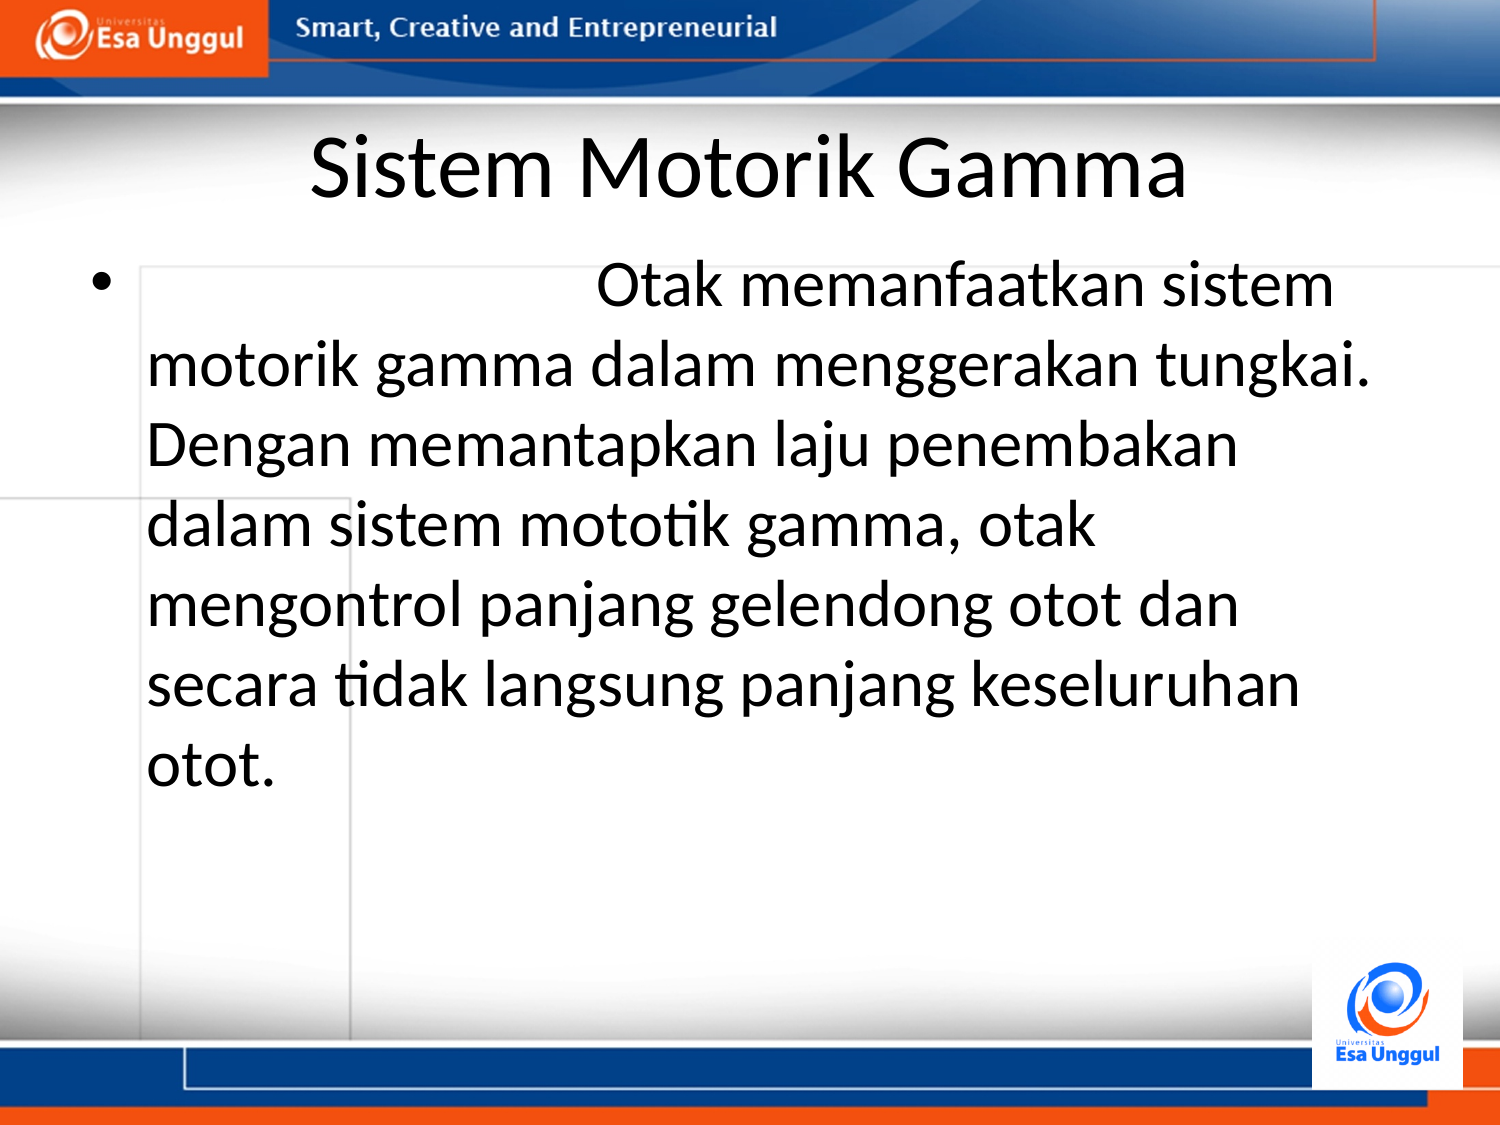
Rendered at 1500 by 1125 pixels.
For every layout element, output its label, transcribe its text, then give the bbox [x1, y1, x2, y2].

picture [0, 0, 1500, 1125]
title Sistem Motorik Gamma [74, 89, 1426, 232]
list Otak memanfaatkan sistem motorik gamma dalam menggerakan tungkai. Dengan memantapkan laju penembakan dalam sistem mototik gamma, otak mengontrol panjang gelendong otot dan secara tidak langsung panjang keseluruhan otot. [74, 232, 1426, 1043]
